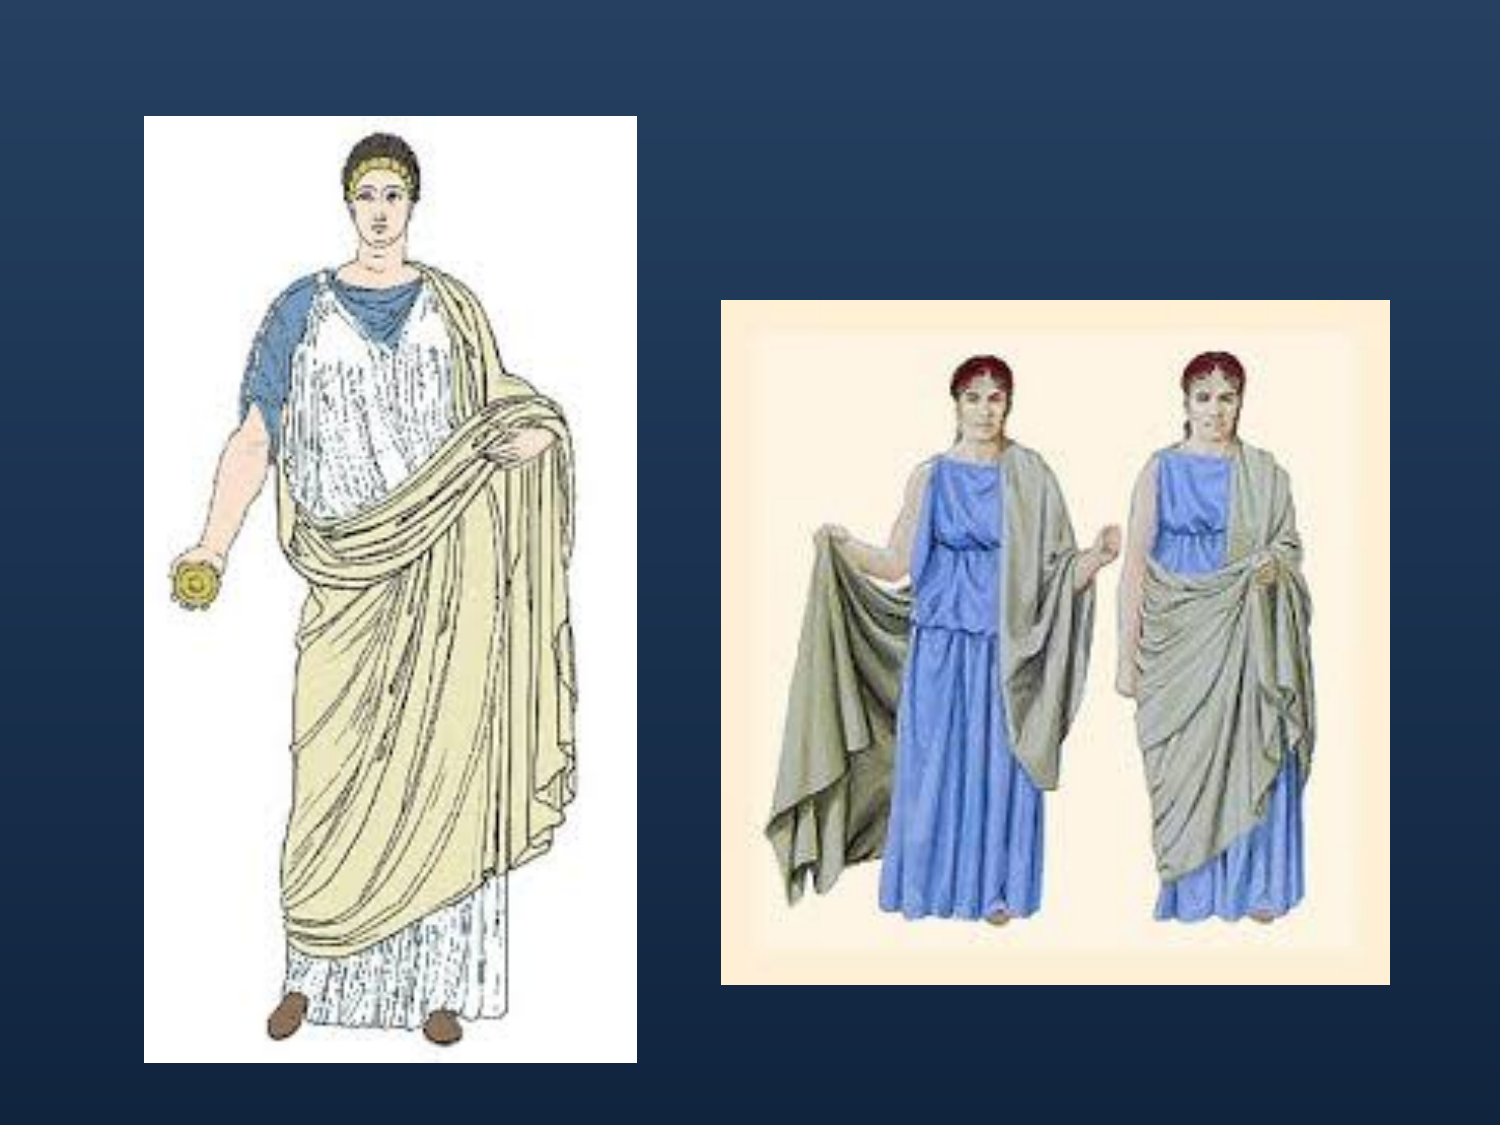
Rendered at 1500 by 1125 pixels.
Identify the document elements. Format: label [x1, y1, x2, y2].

picture [720, 300, 1390, 986]
picture [143, 116, 638, 1064]
